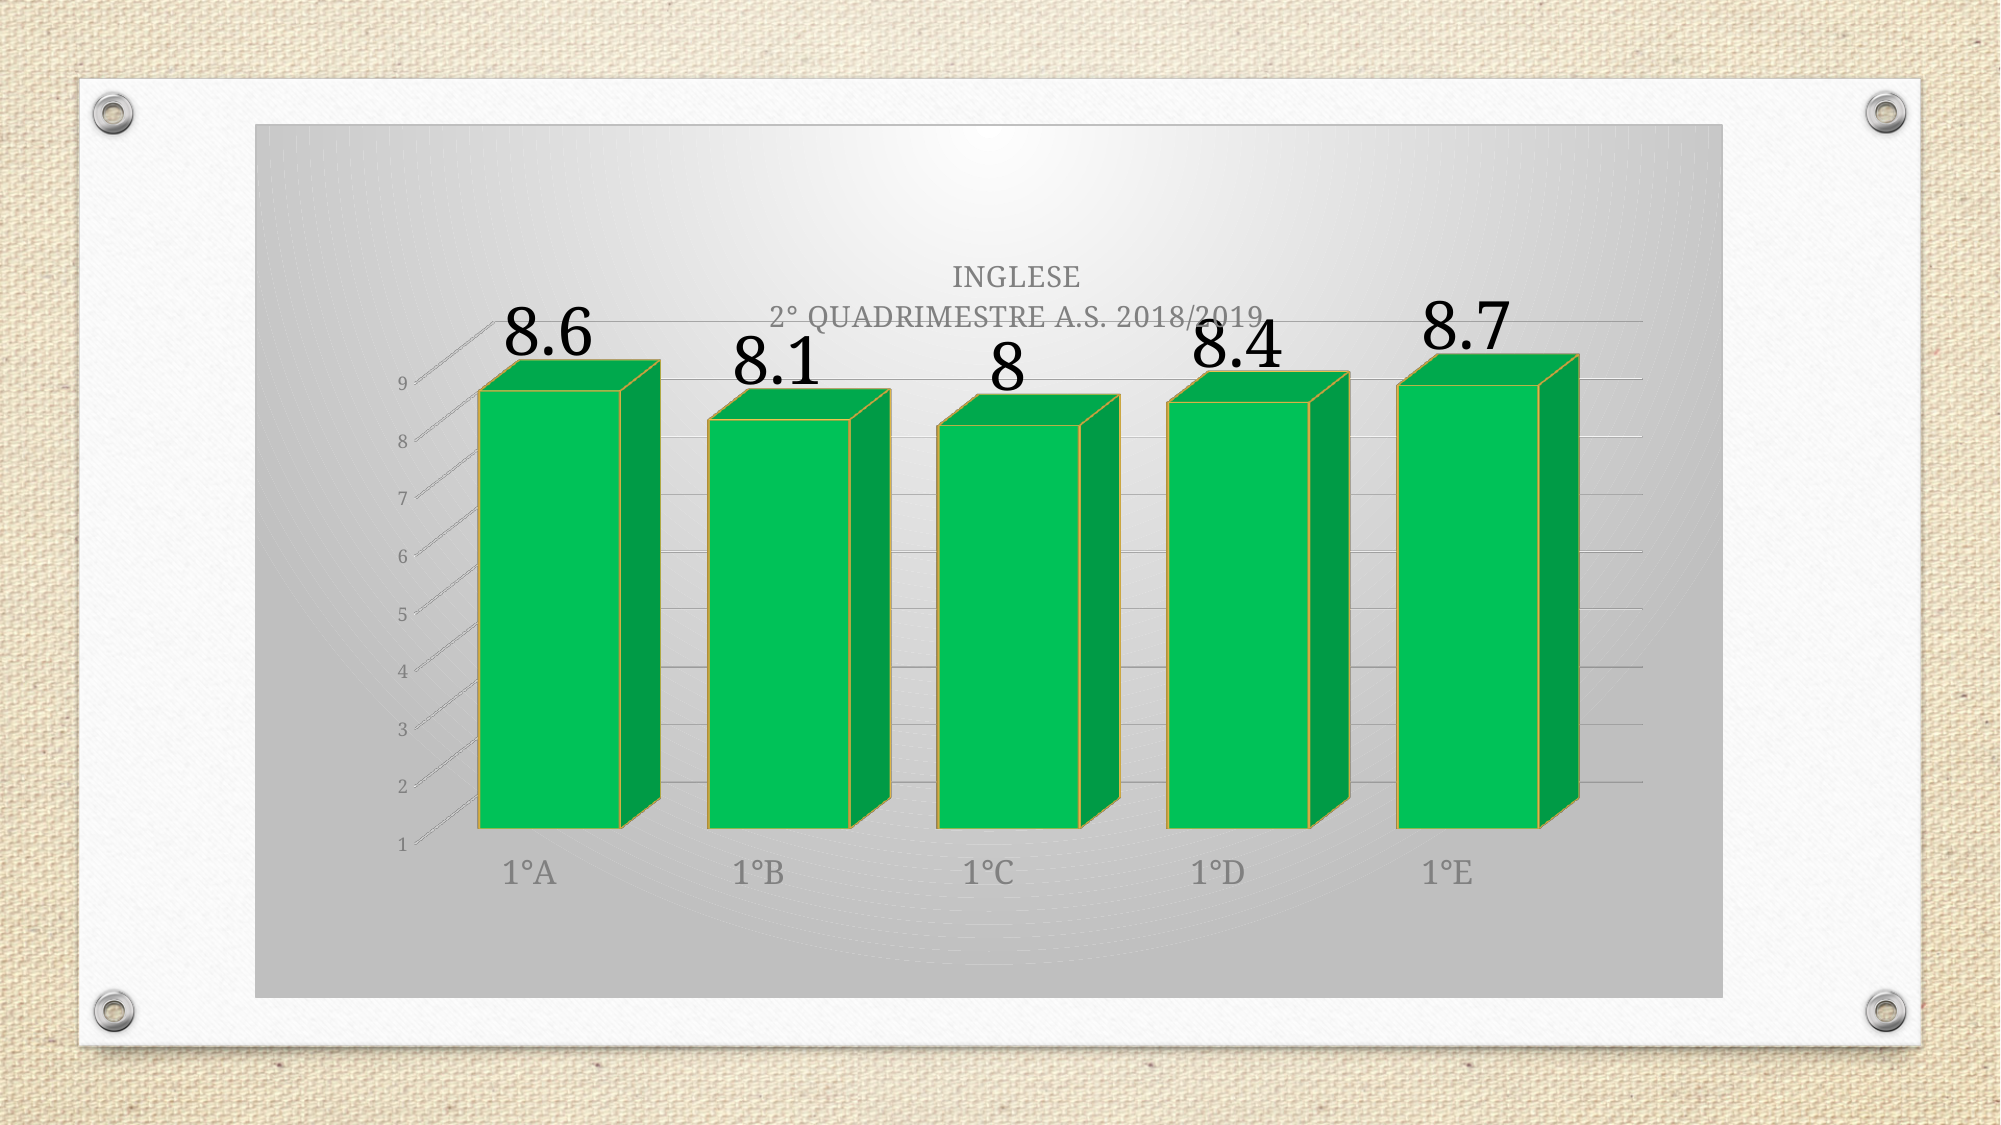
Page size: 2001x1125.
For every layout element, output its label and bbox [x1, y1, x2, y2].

chart [255, 123, 1723, 999]
picture [0, 0, 2001, 1125]
